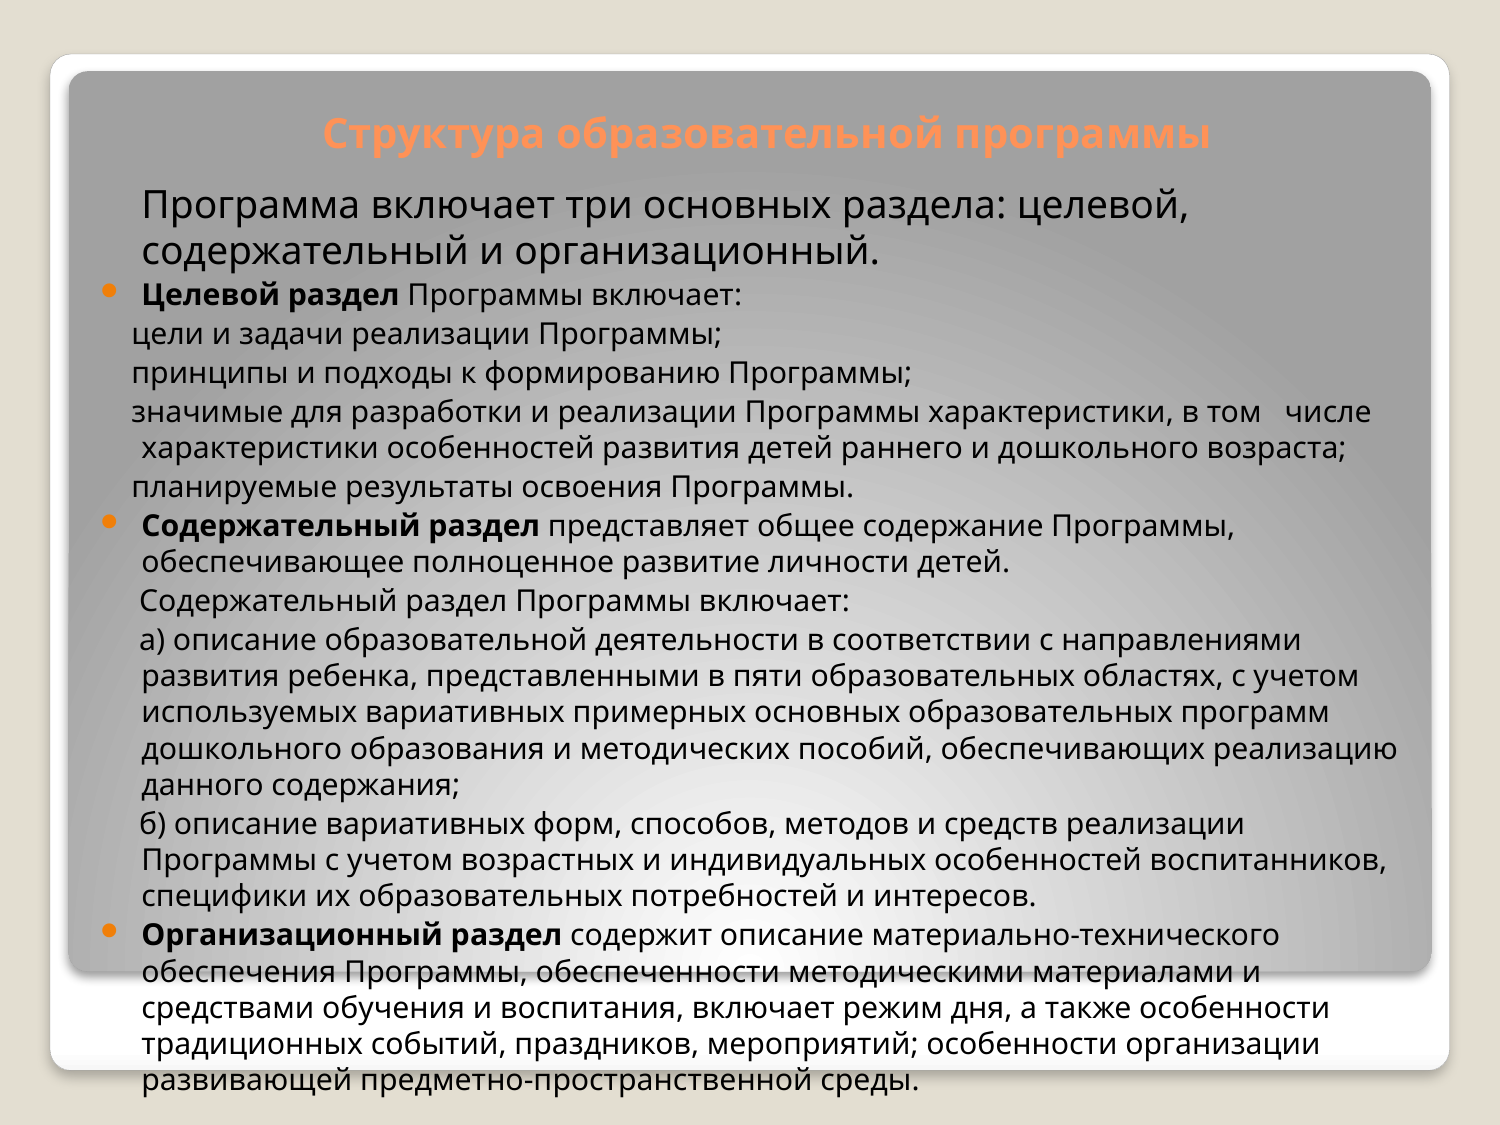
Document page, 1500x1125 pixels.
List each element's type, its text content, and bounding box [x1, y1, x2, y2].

list Программа включает три основных раздела: целевой, содержательный и организационный. Целевой раздел Программы включает: цели и задачи реализации Программы; принципы и подходы к формированию Программы; значимые для разработки и реализации Программы характеристики, в том числе характеристики особенностей развития детей раннего и дошкольного возраста; планируемые результаты освоения Программы. Содержательный раздел представляет общее содержание Программы, обеспечивающее полноценное развитие личности детей. Содержательный раздел Программы включает: а) описание образовательной деятельности в соответствии с направлениями развития ребенка, представленными в пяти образовательных областях, с учетом используемых вариативных примерных основных образовательных программ дошкольного образования и методических пособий, обеспечивающих реализацию данного содержания; б) описание вариативных форм, способов, методов и средств реализации Программы с учетом возрастных и индивидуальных особенностей воспитанников, специфики их образовательных потребностей и интересов. Организационный раздел содержит описание материально-технического обеспечения Программы, обеспеченности методическими материалами и средствами обучения и воспитания, включает режим дня, а также особенности традиционных событий, праздников, мероприятий; особенности организации развивающей предметно-пространственной среды. [70, 164, 1442, 1125]
title Структура образовательной программы [70, 70, 1465, 165]
